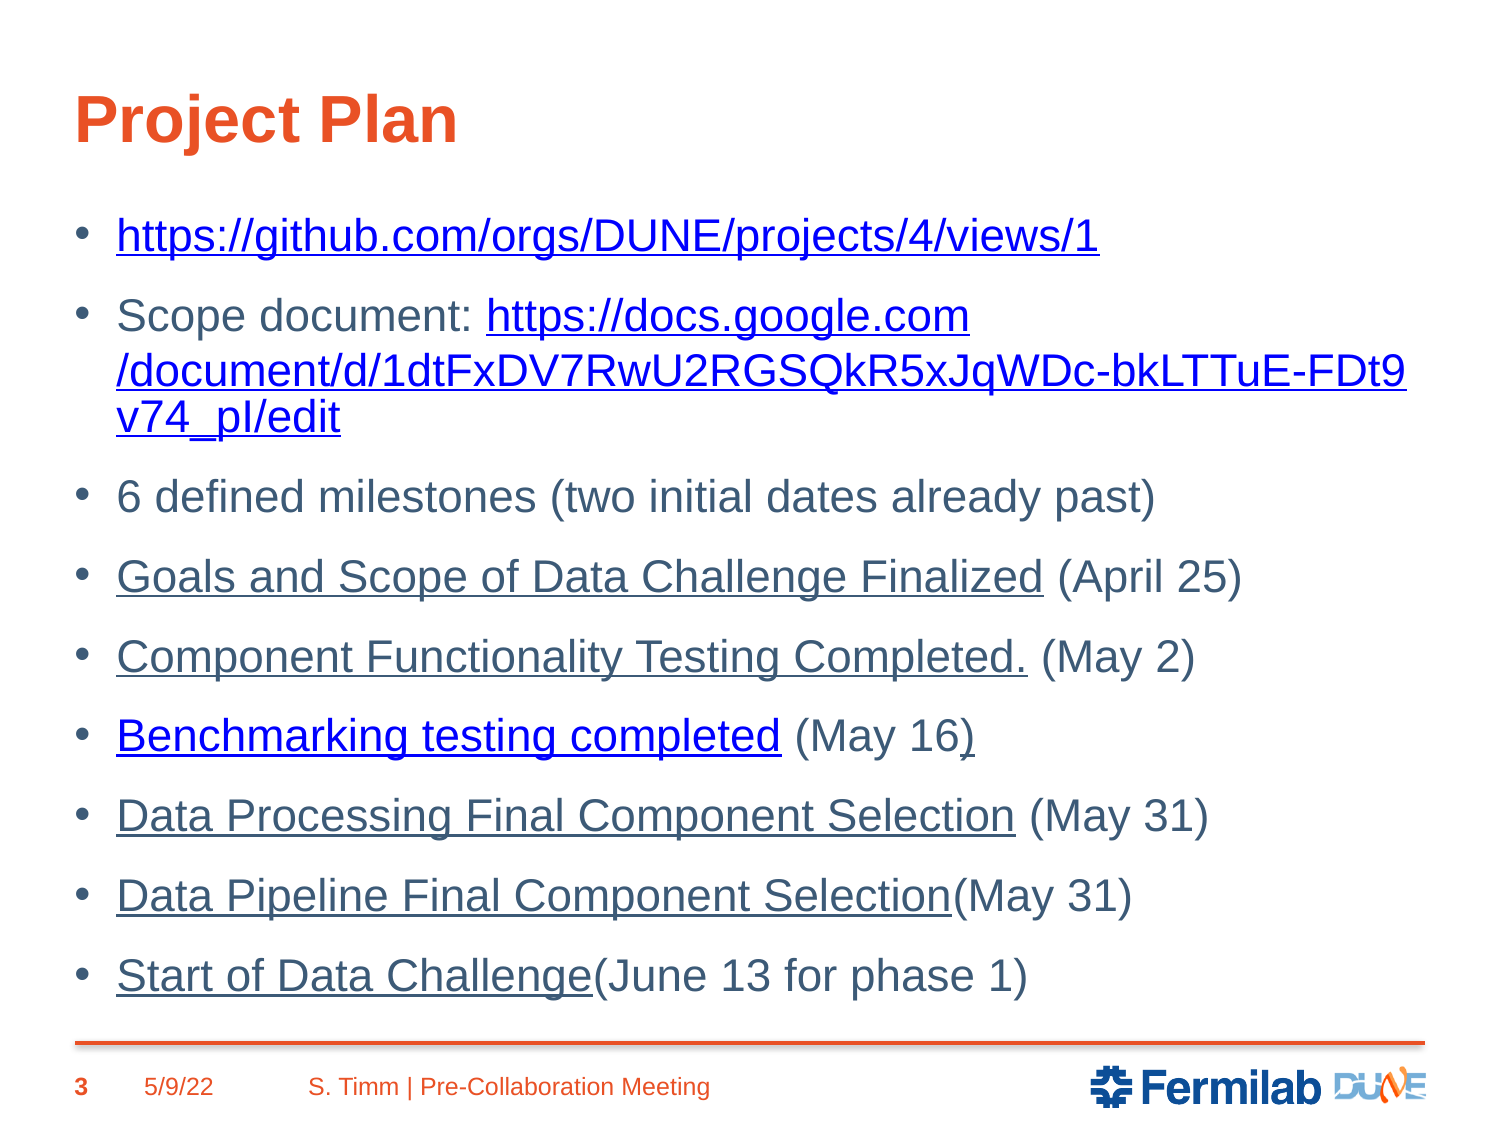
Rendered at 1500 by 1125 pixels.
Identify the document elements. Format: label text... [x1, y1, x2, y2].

footer S. Timm | Pre-Collaboration Meeting [308, 1074, 1022, 1101]
slide_number 3 [74, 1074, 145, 1101]
title Project Plan [74, 75, 1425, 183]
list https://github.com/orgs/DUNE/projects/4/views/1 Scope document: https://docs.google.com/document/d/1dtFxDV7RwU2RGSQkR5xJqWDc-bkLTTuE-FDt9v74_pI/edit 6 defined milestones (two initial dates already past) Goals and Scope of Data Challenge Finalized (April 25) Component Functionality Testing Completed. (May 2) Benchmarking testing completed (May 16) Data Processing Final Component Selection (May 31) Data Pipeline Final Component Selection(May 31) Start of Data Challenge(June 13 for phase 1) [74, 198, 1425, 1030]
picture [1089, 1064, 1322, 1109]
picture [1333, 1064, 1427, 1104]
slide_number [145, 1074, 308, 1101]
